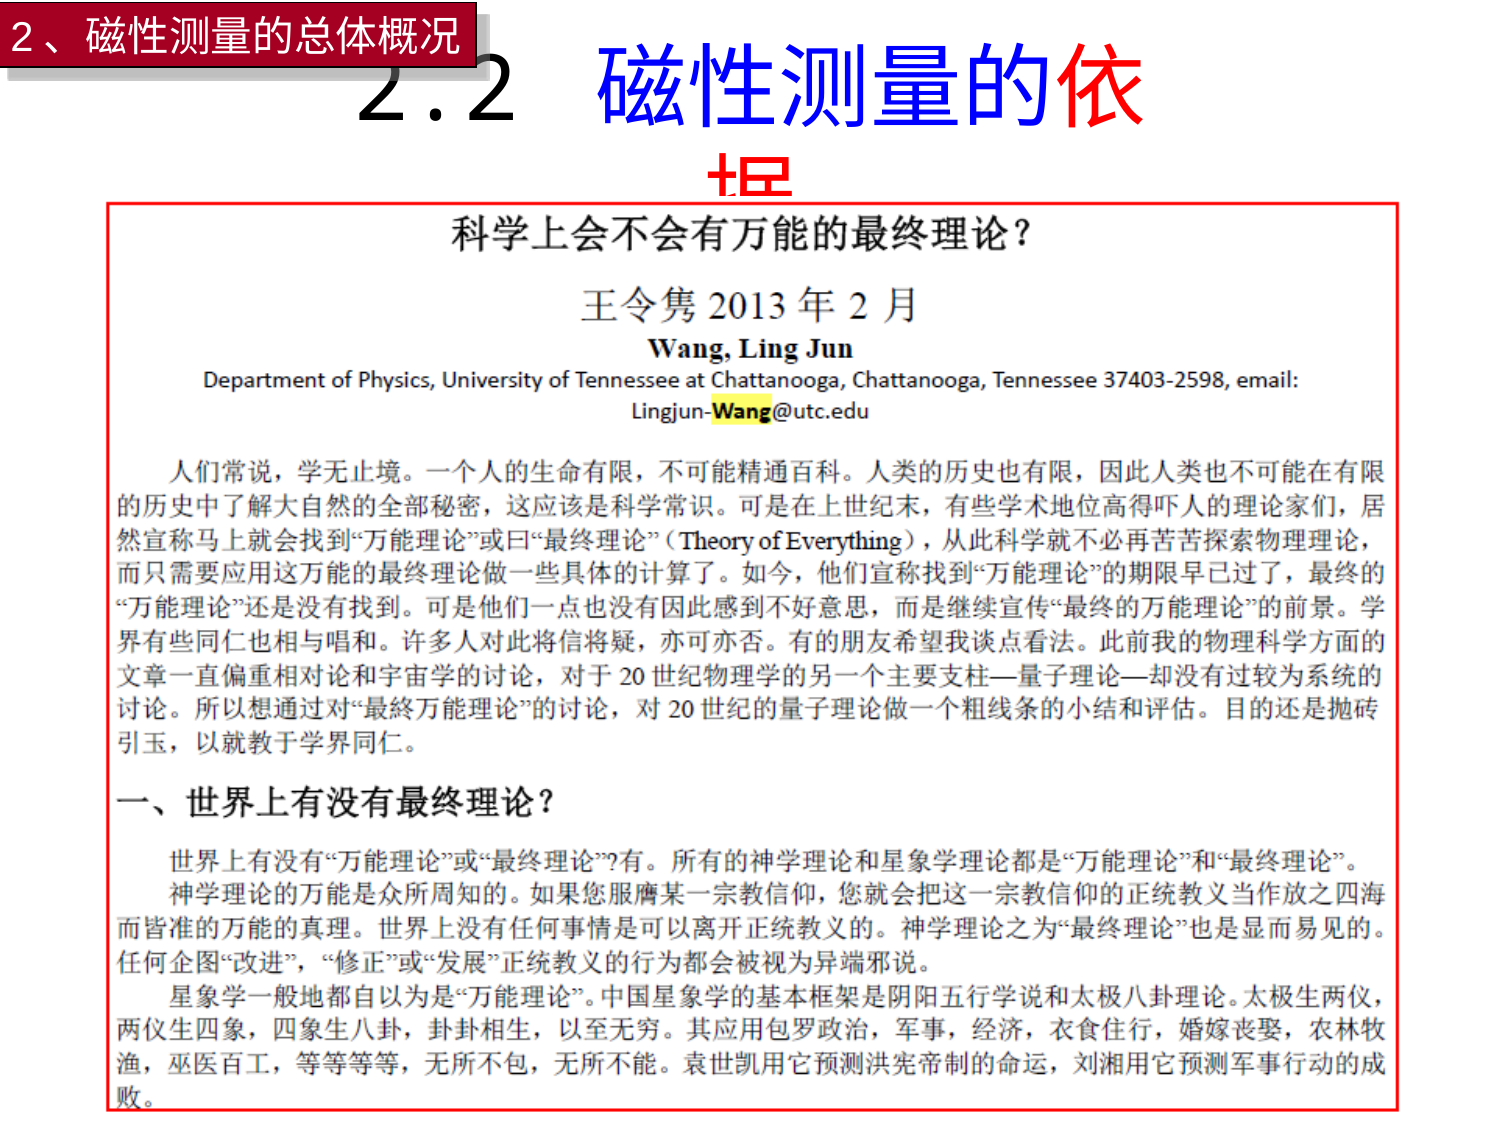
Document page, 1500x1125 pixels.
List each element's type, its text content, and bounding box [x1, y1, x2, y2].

title 2.2 磁性测量的依据 [322, 21, 1178, 194]
picture [93, 196, 1406, 1114]
text_box 2、磁性测量的总体概况 [0, 2, 476, 68]
